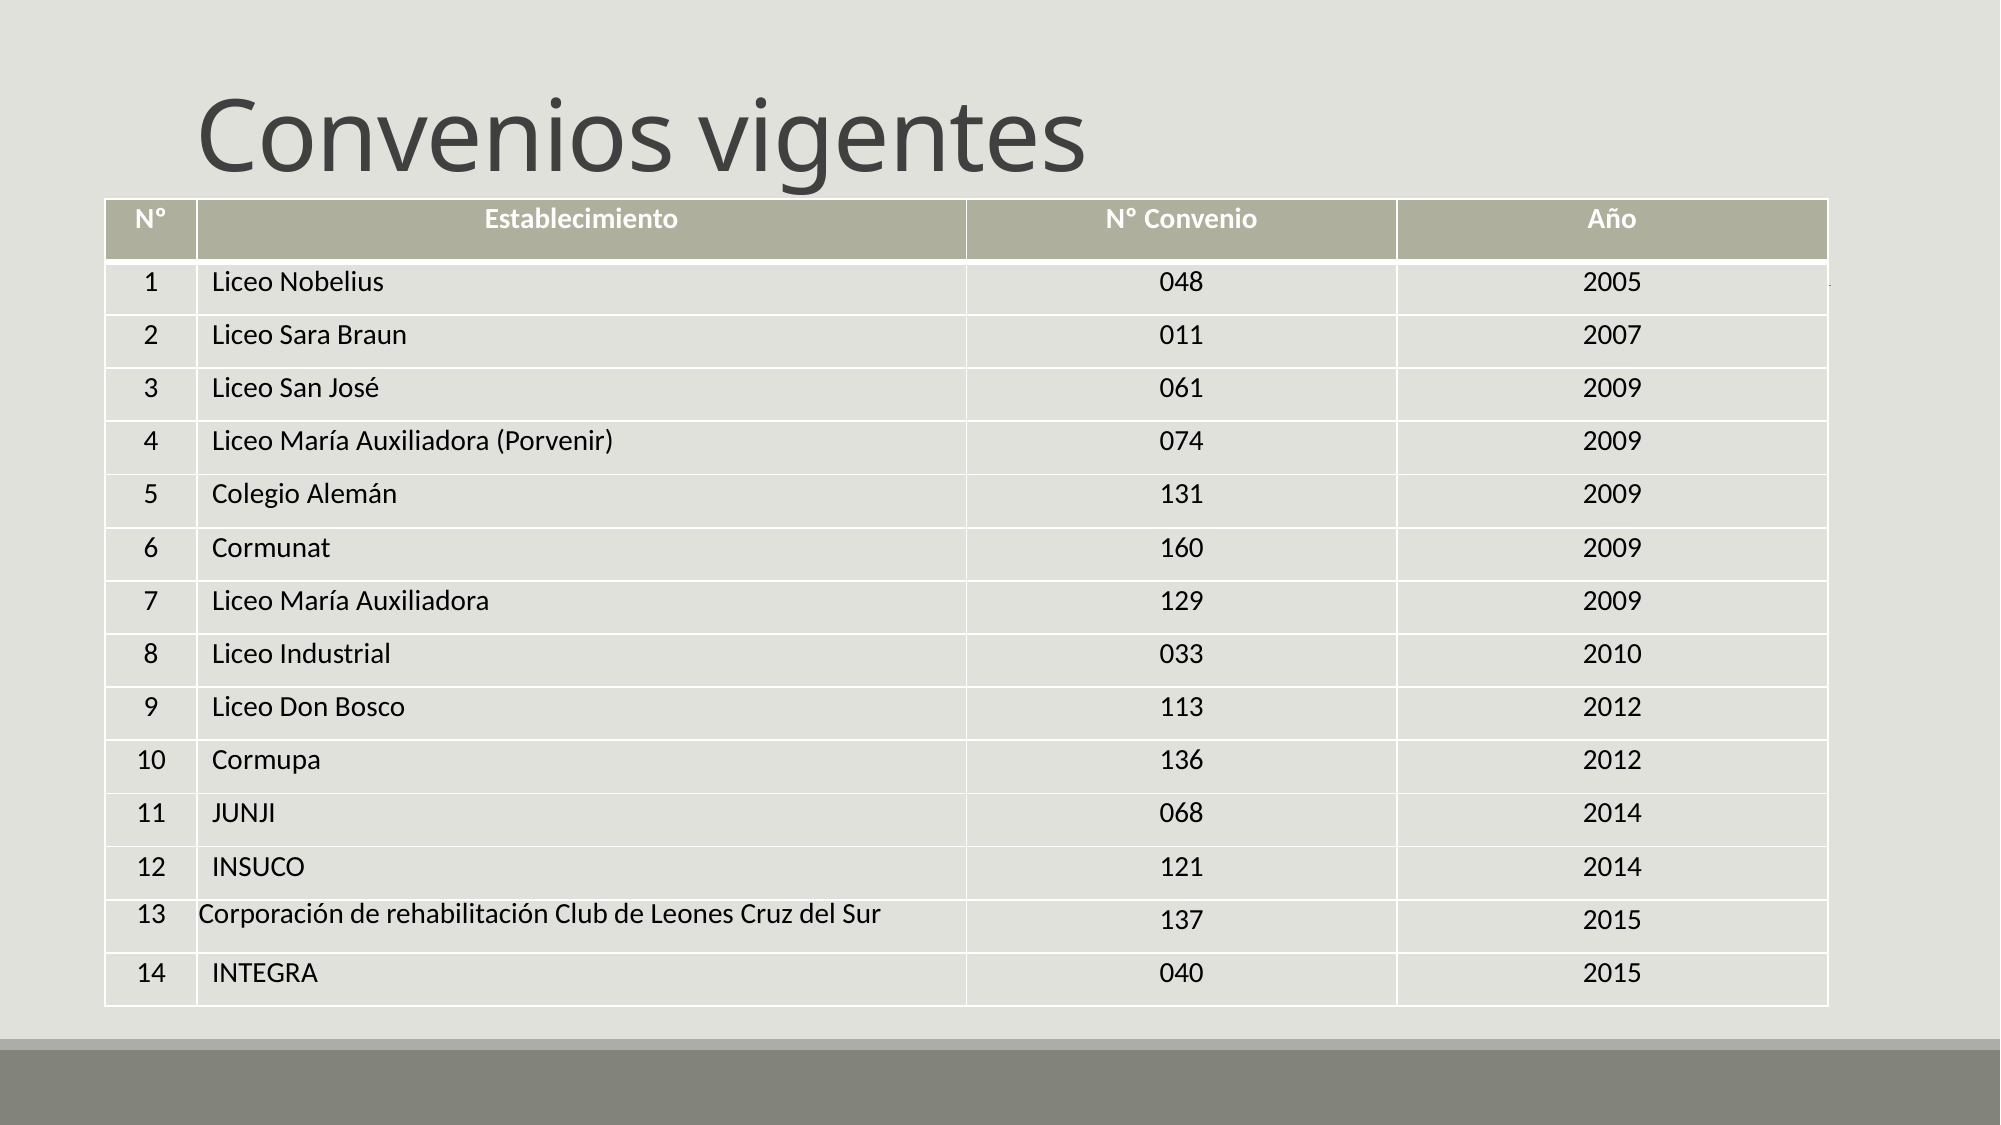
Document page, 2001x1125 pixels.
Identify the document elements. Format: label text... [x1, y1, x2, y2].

table_cell 12 [106, 847, 196, 899]
table_cell INTEGRA [198, 954, 966, 1005]
table_cell 8 [106, 635, 196, 686]
table_header Nº [106, 200, 196, 259]
table_cell 136 [967, 741, 1396, 793]
table_cell 011 [967, 316, 1396, 367]
table_cell 2010 [1398, 635, 1827, 686]
table_cell 2014 [1398, 847, 1827, 899]
table_cell 033 [967, 635, 1396, 686]
table_cell Liceo Sara Braun [198, 316, 966, 367]
table_cell 13 [106, 901, 196, 952]
table_cell 061 [967, 369, 1396, 420]
table_cell 2007 [1398, 316, 1827, 367]
table_cell Liceo María Auxiliadora [198, 582, 966, 633]
table_cell Colegio Alemán [198, 475, 966, 527]
table_cell Corporación de rehabilitación Club de Leones Cruz del Sur [198, 901, 966, 952]
table_cell JUNJI [198, 794, 966, 846]
table_cell Liceo María Auxiliadora (Porvenir) [198, 422, 966, 474]
table_cell Liceo Don Bosco [198, 688, 966, 739]
table_cell 137 [967, 901, 1396, 952]
table_cell 2012 [1398, 741, 1827, 793]
table_cell Liceo Nobelius [198, 265, 966, 314]
title Convenios vigentes [180, 47, 1830, 200]
table_cell 2005 [1398, 265, 1827, 314]
table_cell 129 [967, 582, 1396, 633]
table_cell 9 [106, 688, 196, 739]
table_cell Liceo Industrial [198, 635, 966, 686]
table_cell Cormupa [198, 741, 966, 793]
table_cell 3 [106, 369, 196, 420]
table_cell 14 [106, 954, 196, 1005]
table_cell 048 [967, 265, 1396, 314]
table_cell Liceo San José [198, 369, 966, 420]
table_cell 121 [967, 847, 1396, 899]
table_header Año [1398, 200, 1827, 259]
table_cell 5 [106, 475, 196, 527]
table_cell 7 [106, 582, 196, 633]
table_cell 1 [106, 265, 196, 314]
table_header Nº Convenio [967, 200, 1396, 259]
table_cell 2015 [1398, 901, 1827, 952]
table_cell 2 [106, 316, 196, 367]
table_cell 4 [106, 422, 196, 474]
table_cell 2009 [1398, 582, 1827, 633]
table_cell 2009 [1398, 422, 1827, 474]
table_cell 2014 [1398, 794, 1827, 846]
table_header Establecimiento [198, 200, 966, 259]
table_cell 2009 [1398, 369, 1827, 420]
table_cell 2009 [1398, 529, 1827, 580]
table_cell 068 [967, 794, 1396, 846]
table_cell 10 [106, 741, 196, 793]
table_cell 040 [967, 954, 1396, 1005]
table_cell 113 [967, 688, 1396, 739]
table_cell 2009 [1398, 475, 1827, 527]
table_cell 11 [106, 794, 196, 846]
table_cell Cormunat [198, 529, 966, 580]
table_cell 6 [106, 529, 196, 580]
table_cell 2015 [1398, 954, 1827, 1005]
table_cell INSUCO [198, 847, 966, 899]
table_cell 074 [967, 422, 1396, 474]
table_cell 2012 [1398, 688, 1827, 739]
table_cell 160 [967, 529, 1396, 580]
table_cell 131 [967, 475, 1396, 527]
